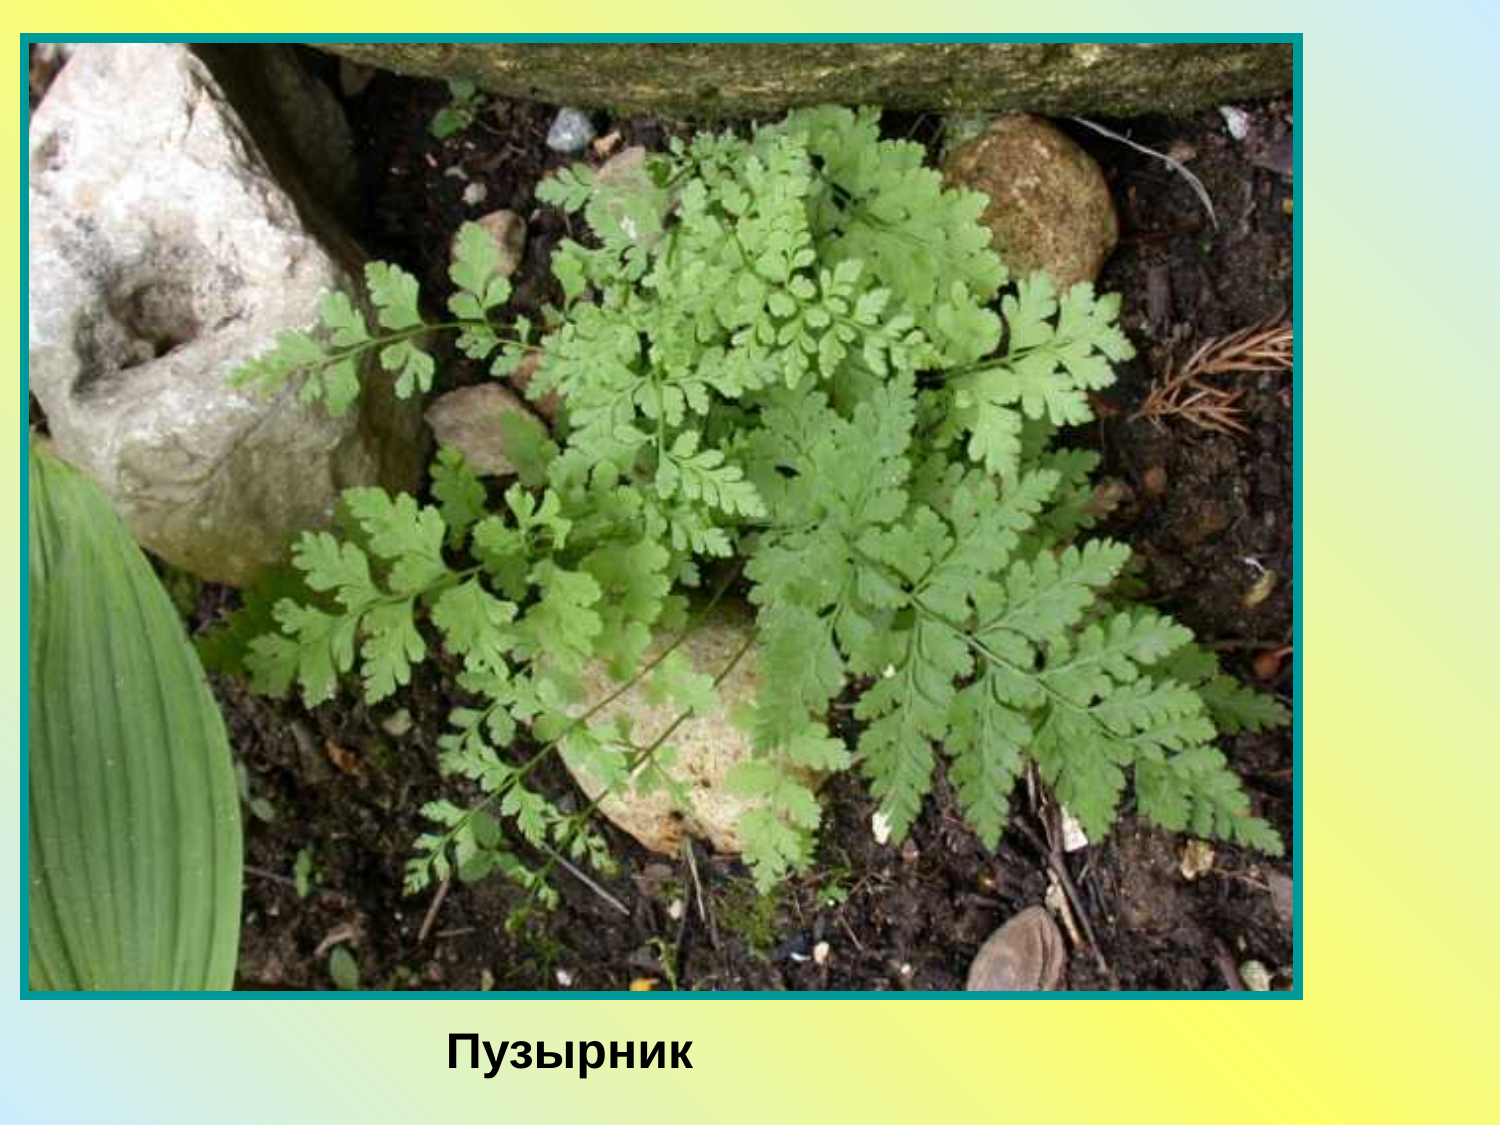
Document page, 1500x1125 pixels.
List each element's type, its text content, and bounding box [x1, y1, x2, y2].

picture [29, 42, 1294, 992]
text_box Пузырник [430, 1011, 1258, 1087]
